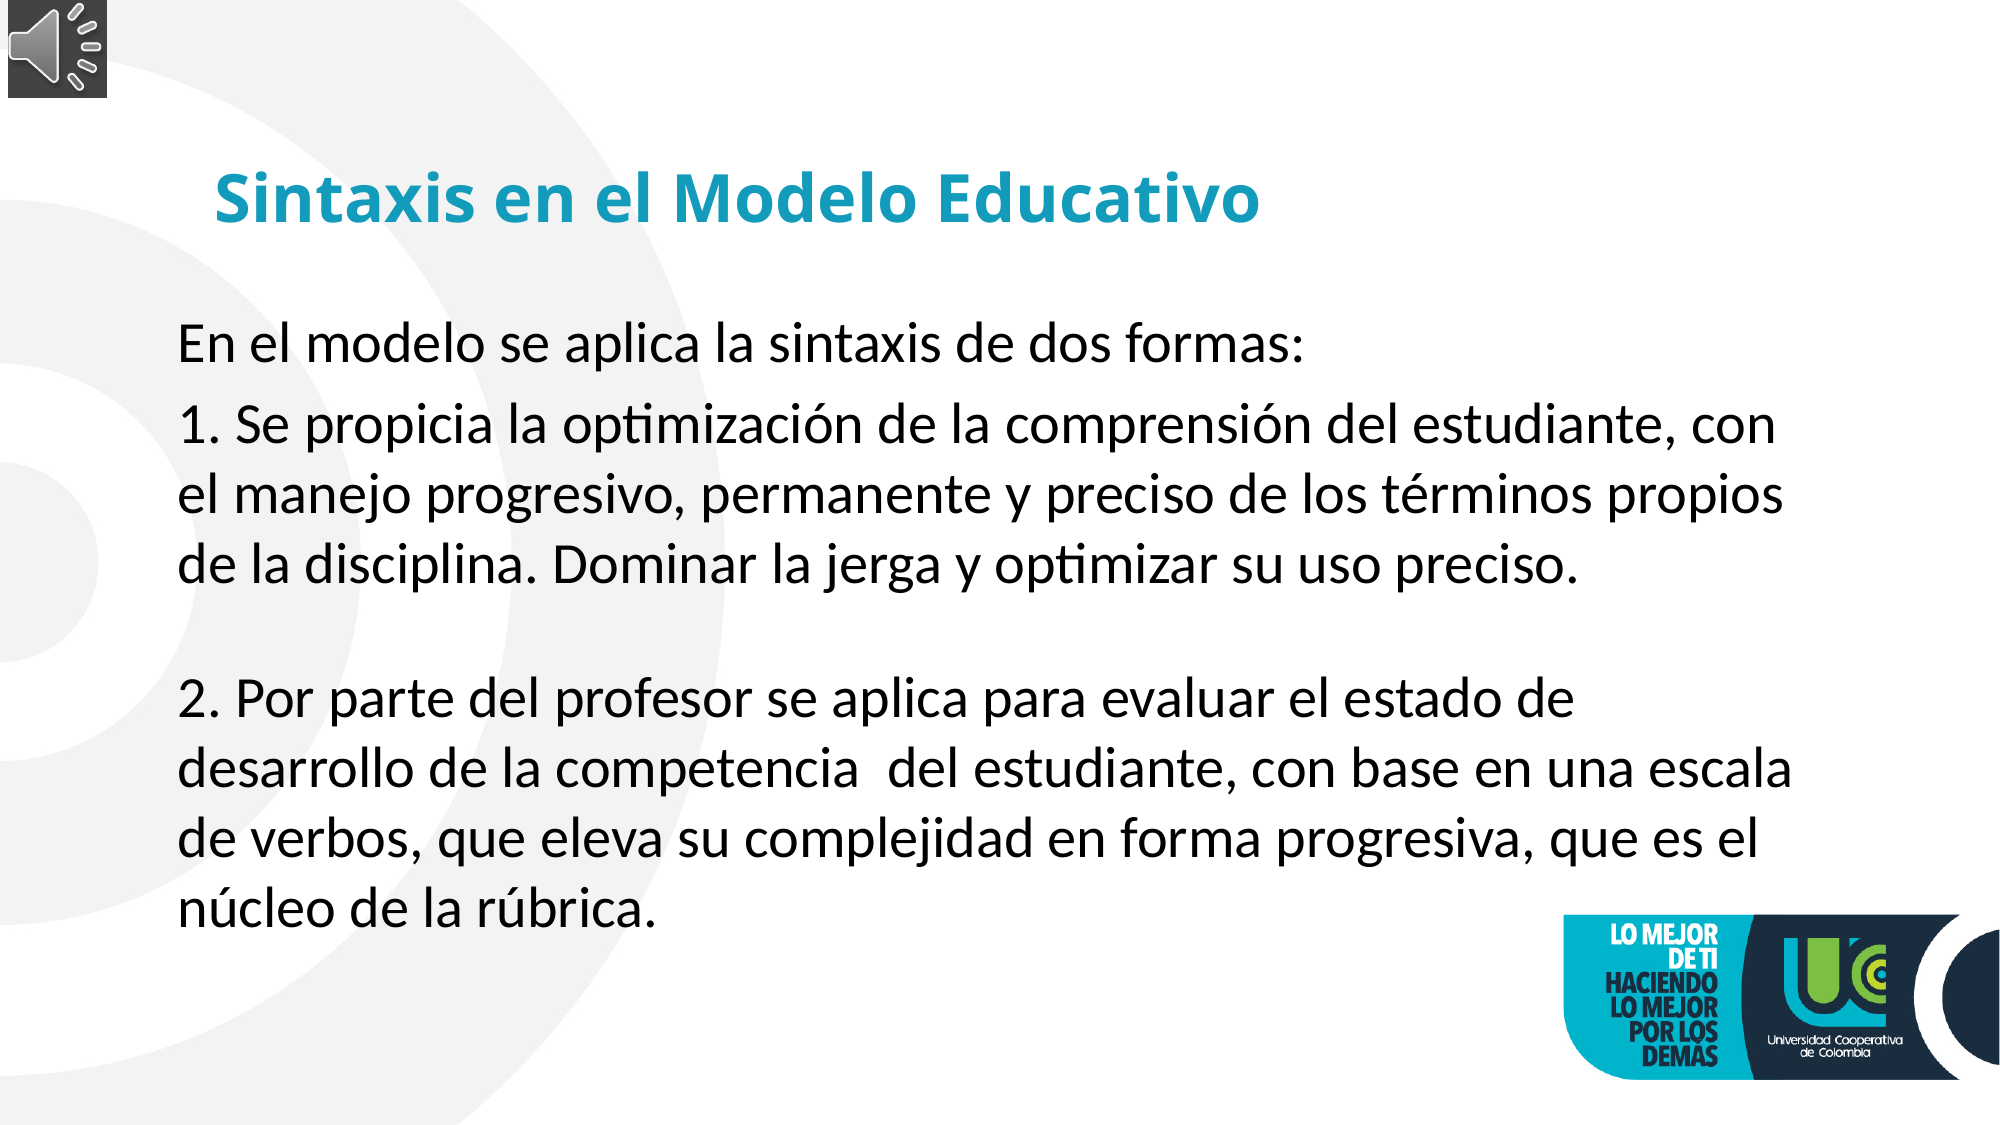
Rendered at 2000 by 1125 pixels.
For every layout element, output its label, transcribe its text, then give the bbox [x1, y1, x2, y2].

picture [0, 0, 2000, 1125]
text_box En el modelo se aplica la sintaxis de dos formas: 1. Se propicia la optimización de la comprensión del estudiante, con el manejo progresivo, permanente y preciso de los términos propios de la disciplina. Dominar la jerga y optimizar su uso preciso. 2. Por parte del profesor se aplica para evaluar el estado de desarrollo de la competencia del estudiante, con base en una escala de verbos, que eleva su complejidad en forma progresiva, que es el núcleo de la rúbrica. [161, 278, 1839, 965]
text_box Sintaxis en el Modelo Educativo [198, 125, 1449, 267]
